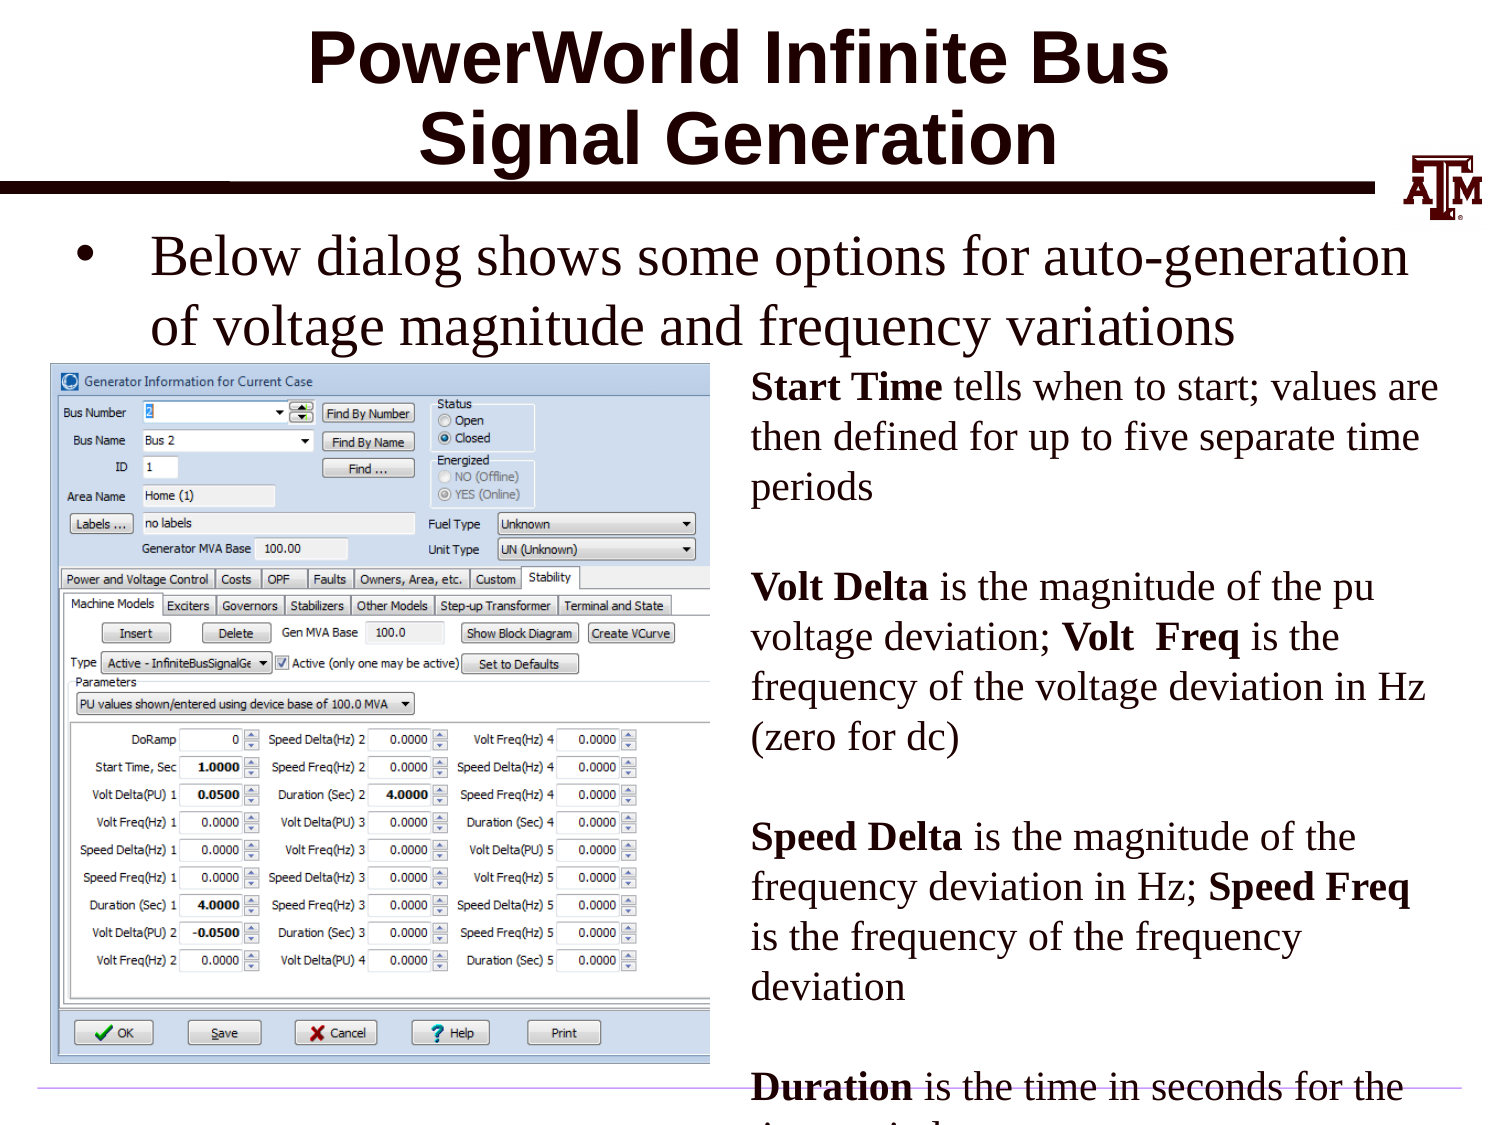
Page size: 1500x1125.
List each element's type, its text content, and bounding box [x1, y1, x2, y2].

list Below dialog shows some options for auto-generation of voltage magnitude and frequency variations [59, 209, 1476, 351]
text_box Start Time tells when to start; values are then defined for up to five separate time periods Volt Delta is the magnitude of the pu voltage deviation; Volt Freq is the frequency of the voltage deviation in Hz (zero for dc) Speed Delta is the magnitude of the frequency deviation in Hz; Speed Freq is the frequency of the frequency deviation Duration is the time in seconds for the time period [735, 351, 1463, 1125]
picture [1392, 137, 1493, 238]
picture [49, 363, 711, 1065]
title PowerWorld Infinite Bus Signal Generation [37, 12, 1463, 188]
